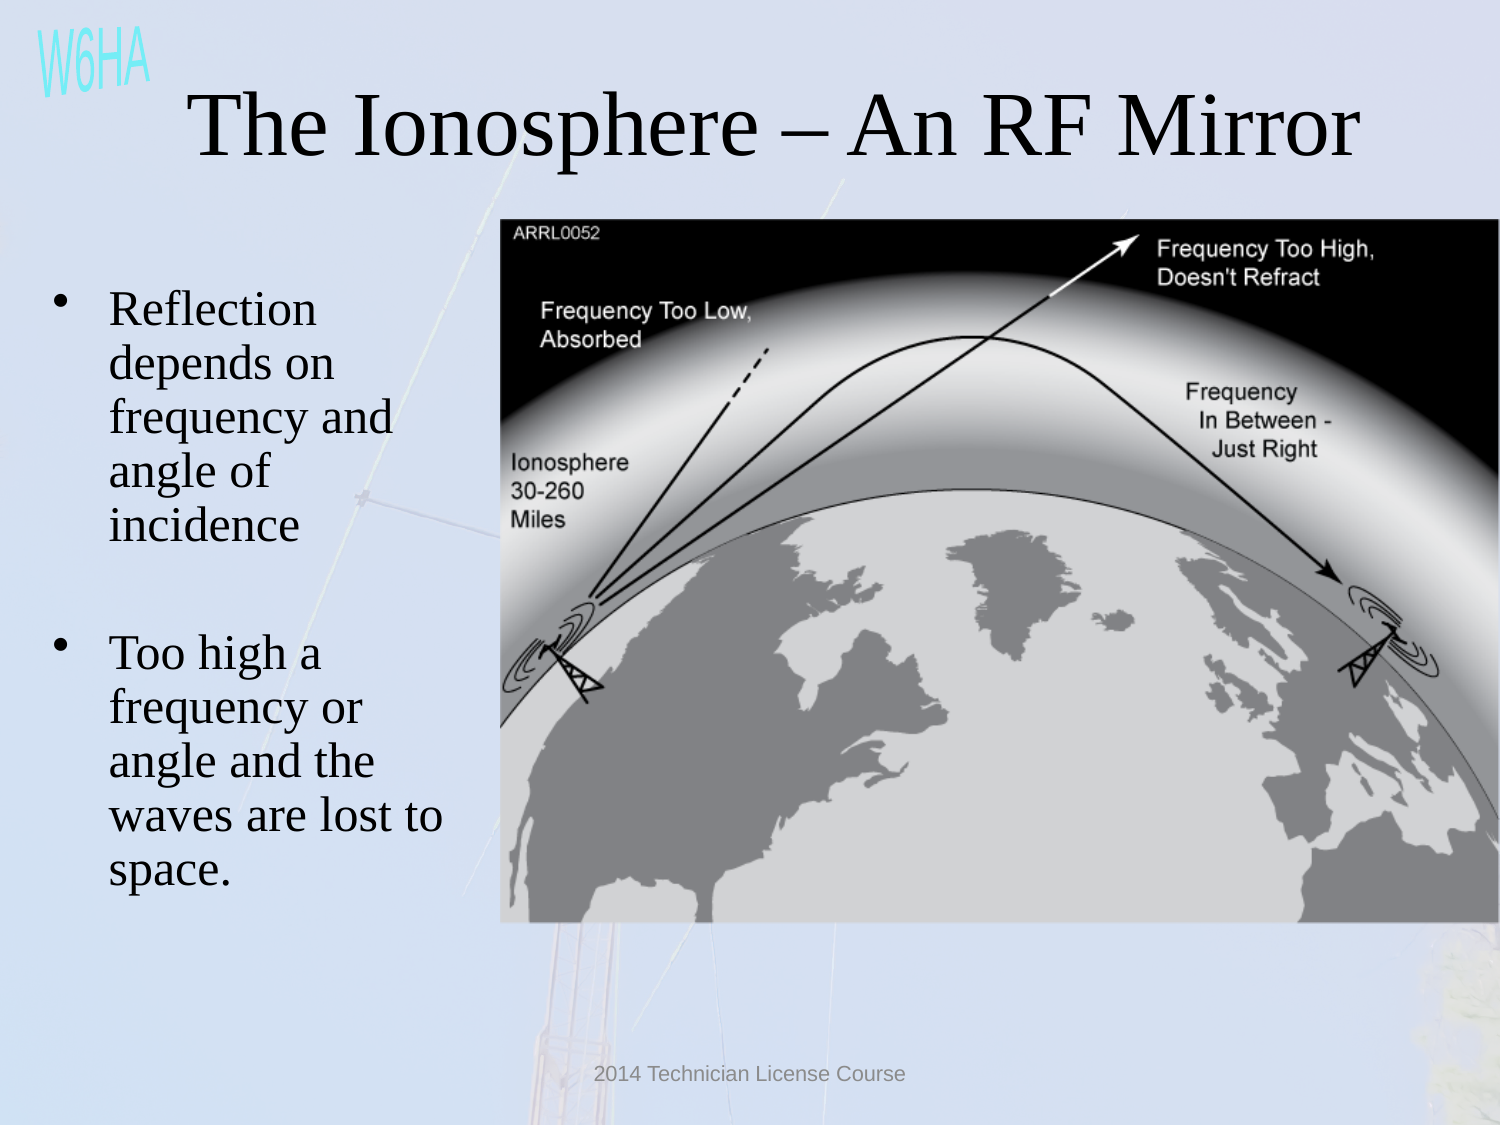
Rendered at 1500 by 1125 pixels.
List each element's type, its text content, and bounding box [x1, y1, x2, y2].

text_box 2014 Technician License Course [512, 1042, 988, 1103]
text_box Reflection depends on frequency and angle of incidence Too high a frequency or angle and the waves are lost to space. [37, 275, 475, 975]
text_box The Ionosphere – An RF Mirror [137, 24, 1413, 213]
picture [499, 219, 1500, 924]
